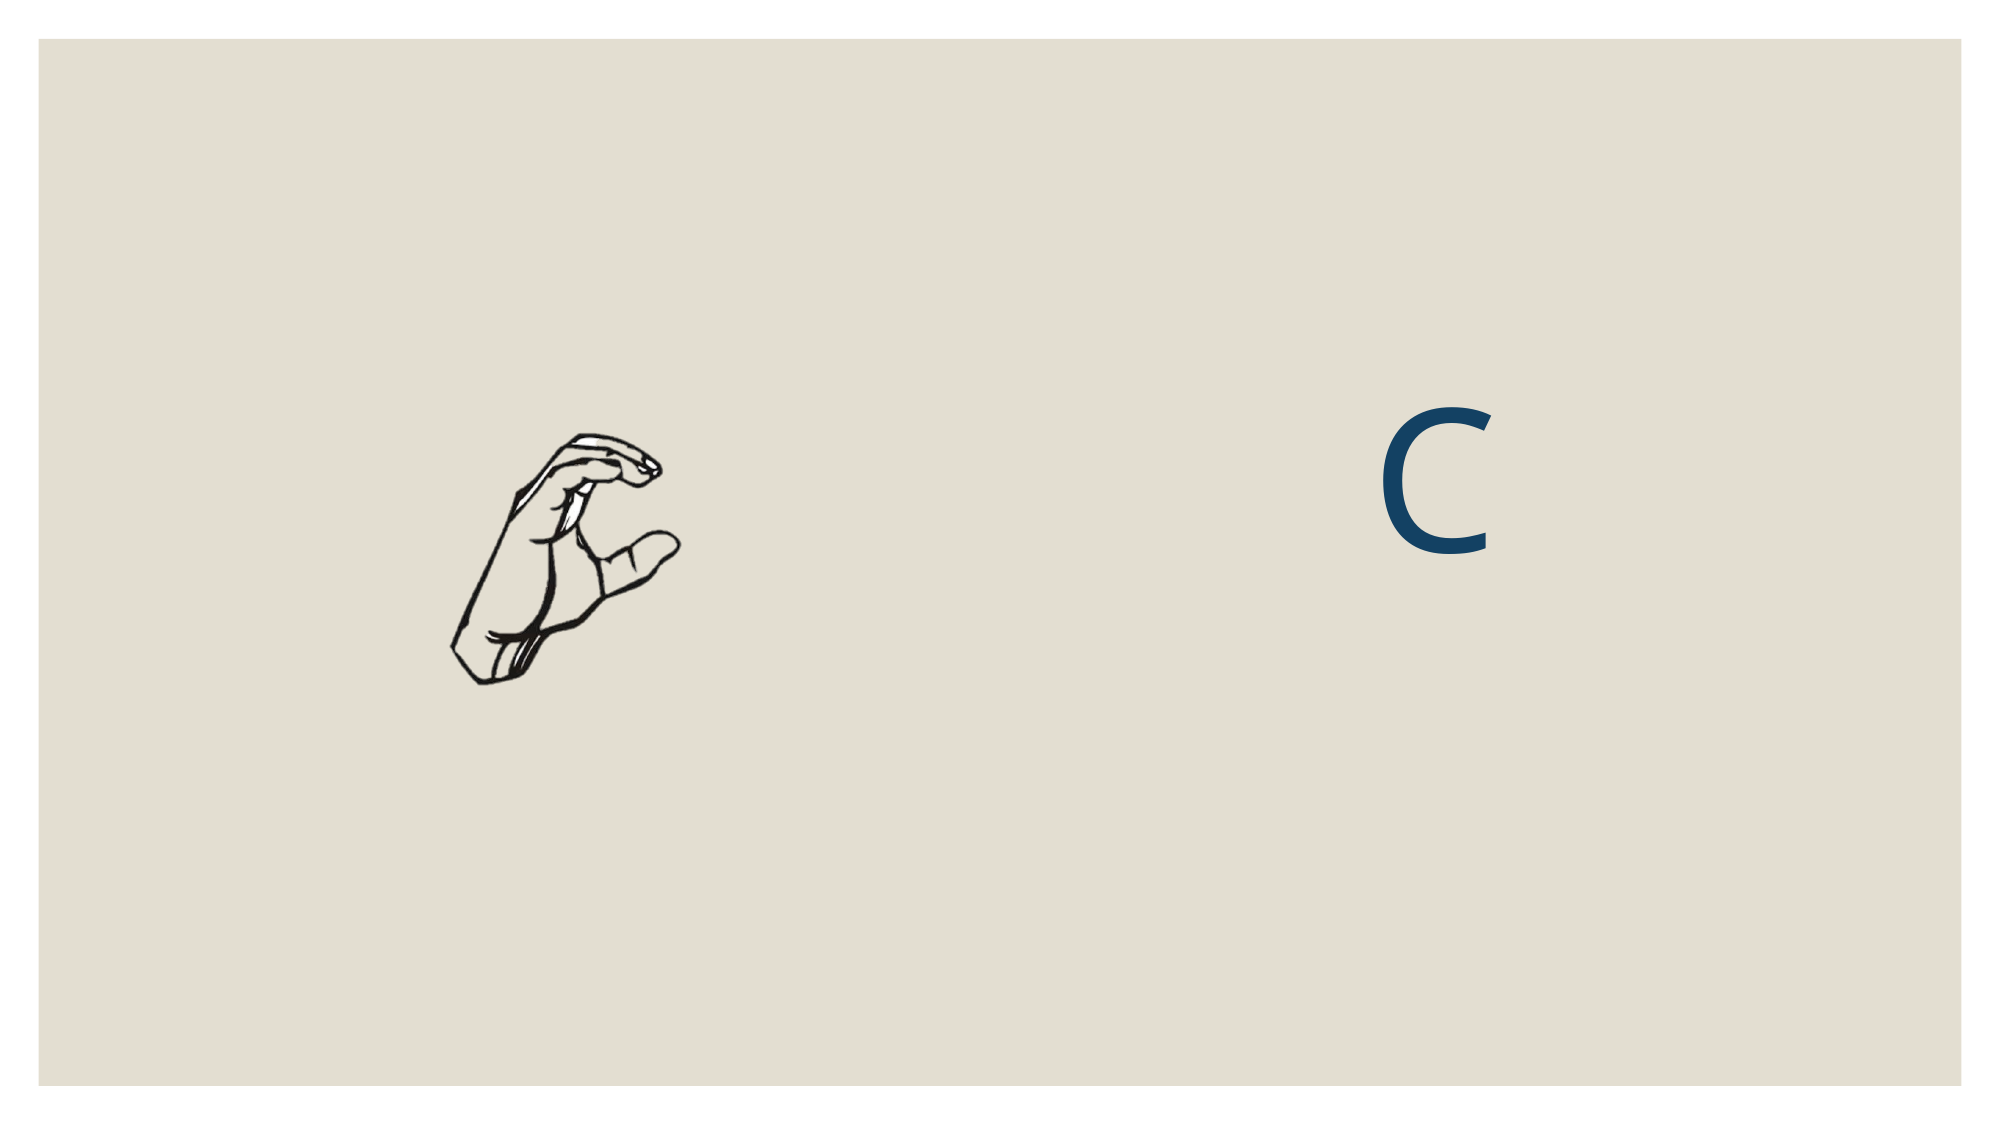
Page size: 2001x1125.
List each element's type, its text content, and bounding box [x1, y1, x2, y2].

list C [1044, 345, 1825, 960]
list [174, 330, 955, 770]
